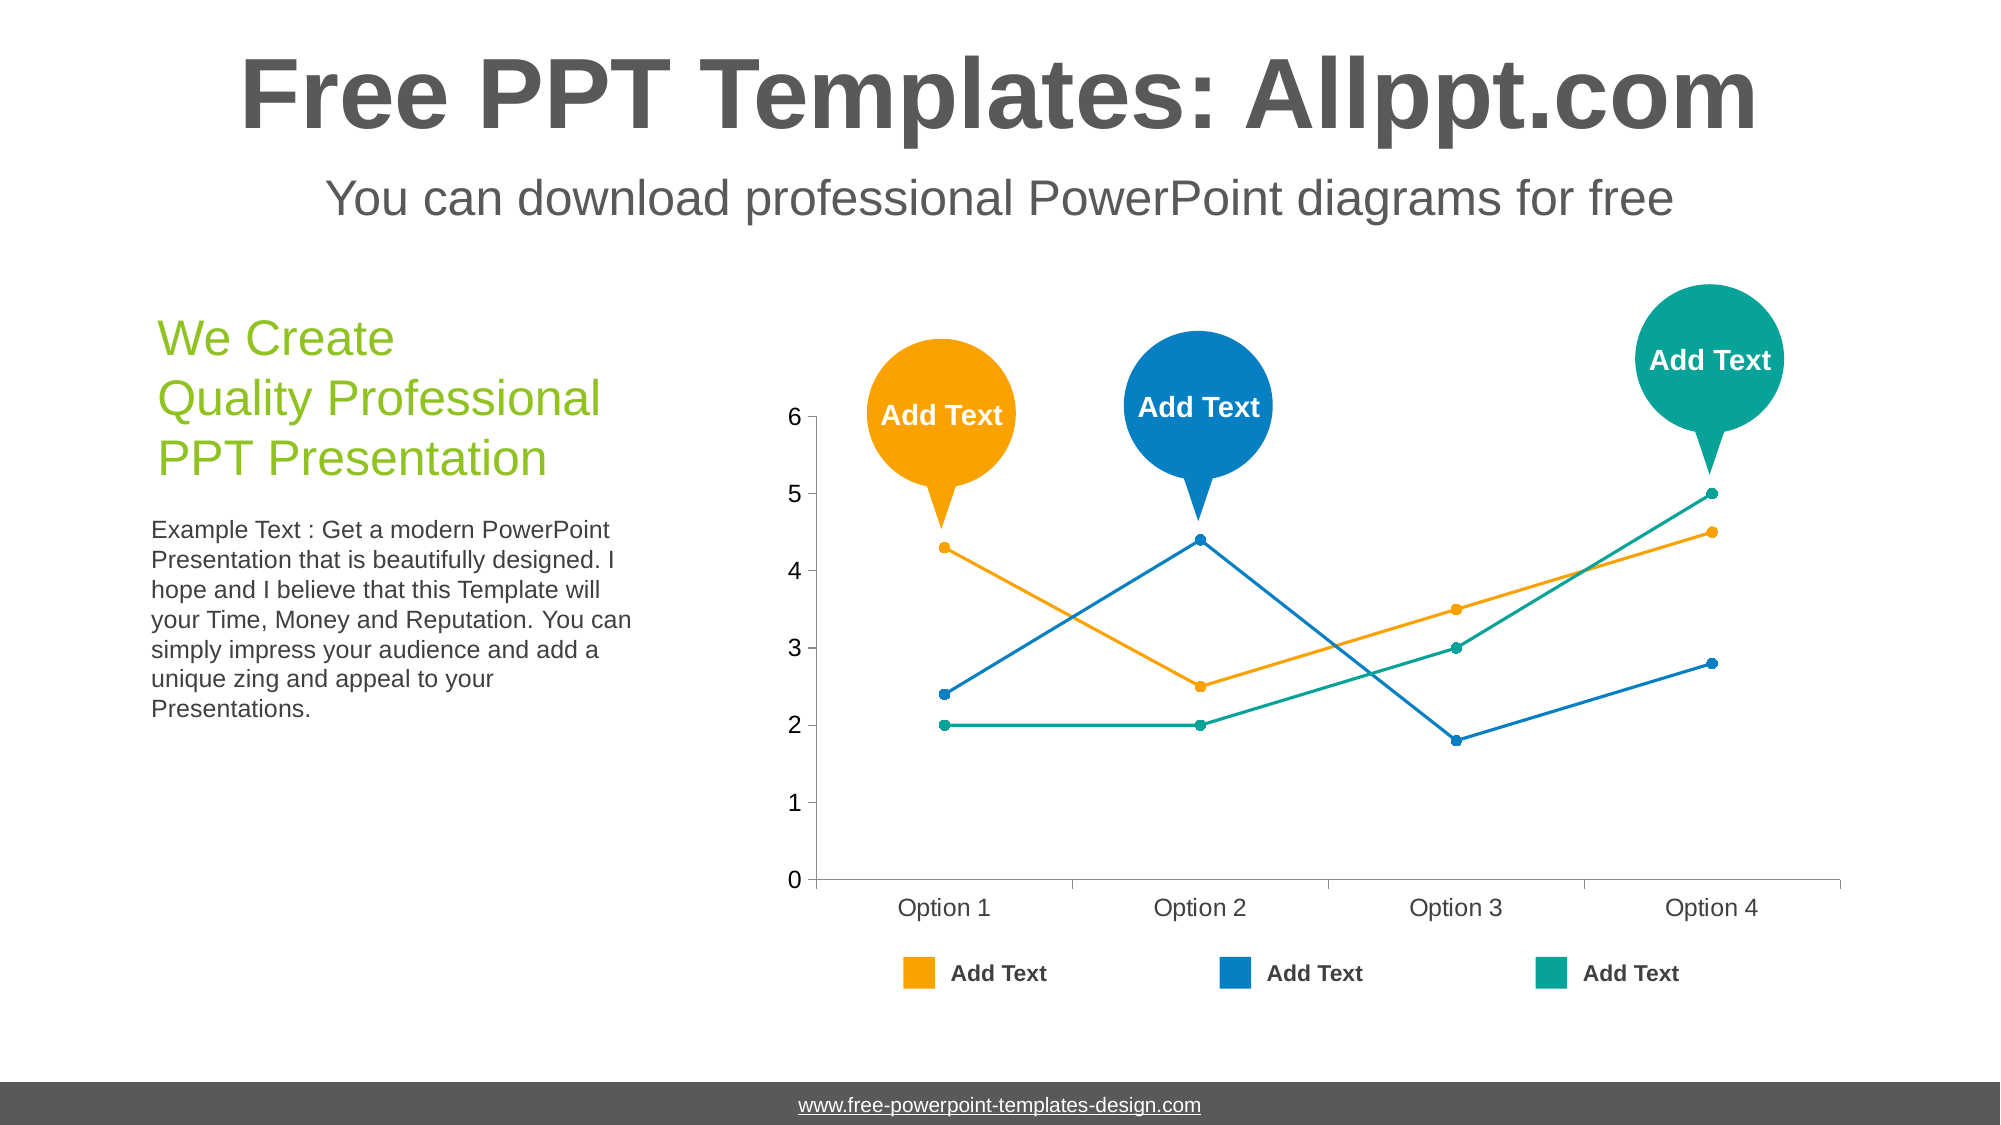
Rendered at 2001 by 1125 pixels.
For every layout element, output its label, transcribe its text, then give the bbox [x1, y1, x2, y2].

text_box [1104, 349, 1295, 502]
text_box We Create Quality Professional PPT Presentation [151, 305, 651, 486]
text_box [1615, 302, 1807, 455]
text_box Example Text : Get a modern PowerPoint Presentation that is beautifully designed. I hope and I believe that this Template will your Time, Money and Reputation. You can simply impress your audience and add a unique zing and appeal to your Presentations. [151, 513, 651, 723]
list You can download professional PowerPoint diagrams for free [0, 164, 2000, 234]
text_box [1535, 956, 1749, 989]
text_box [847, 357, 1038, 510]
chart [765, 392, 1862, 932]
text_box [1219, 956, 1433, 989]
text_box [903, 956, 1116, 989]
title Free PPT Templates: Allppt.com [0, 32, 2000, 161]
text_box www.free-powerpoint-templates-design.com [0, 1084, 2000, 1125]
